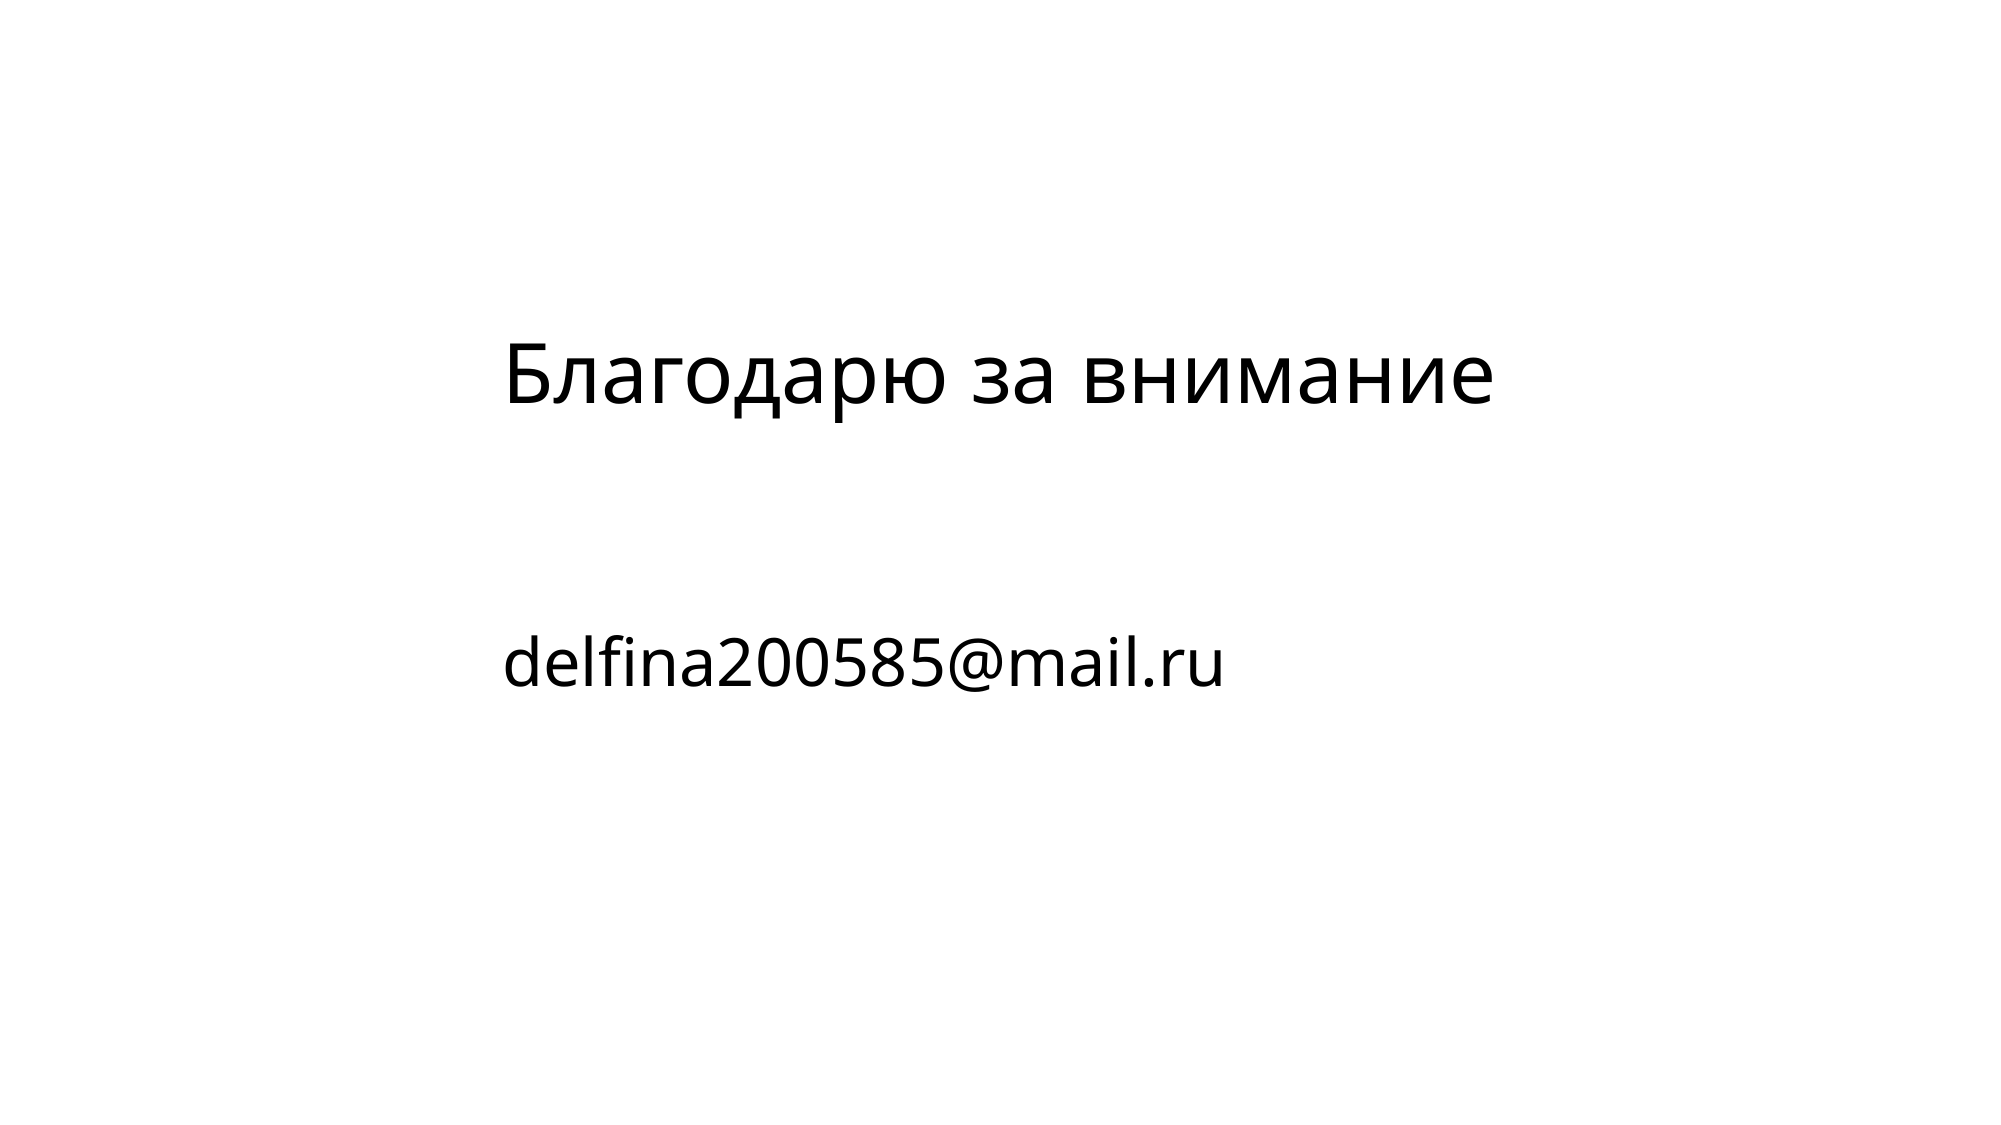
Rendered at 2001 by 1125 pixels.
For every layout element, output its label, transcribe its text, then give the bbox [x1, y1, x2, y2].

text_box Благодарю за внимание delfina200585@mail.ru [487, 312, 1683, 808]
